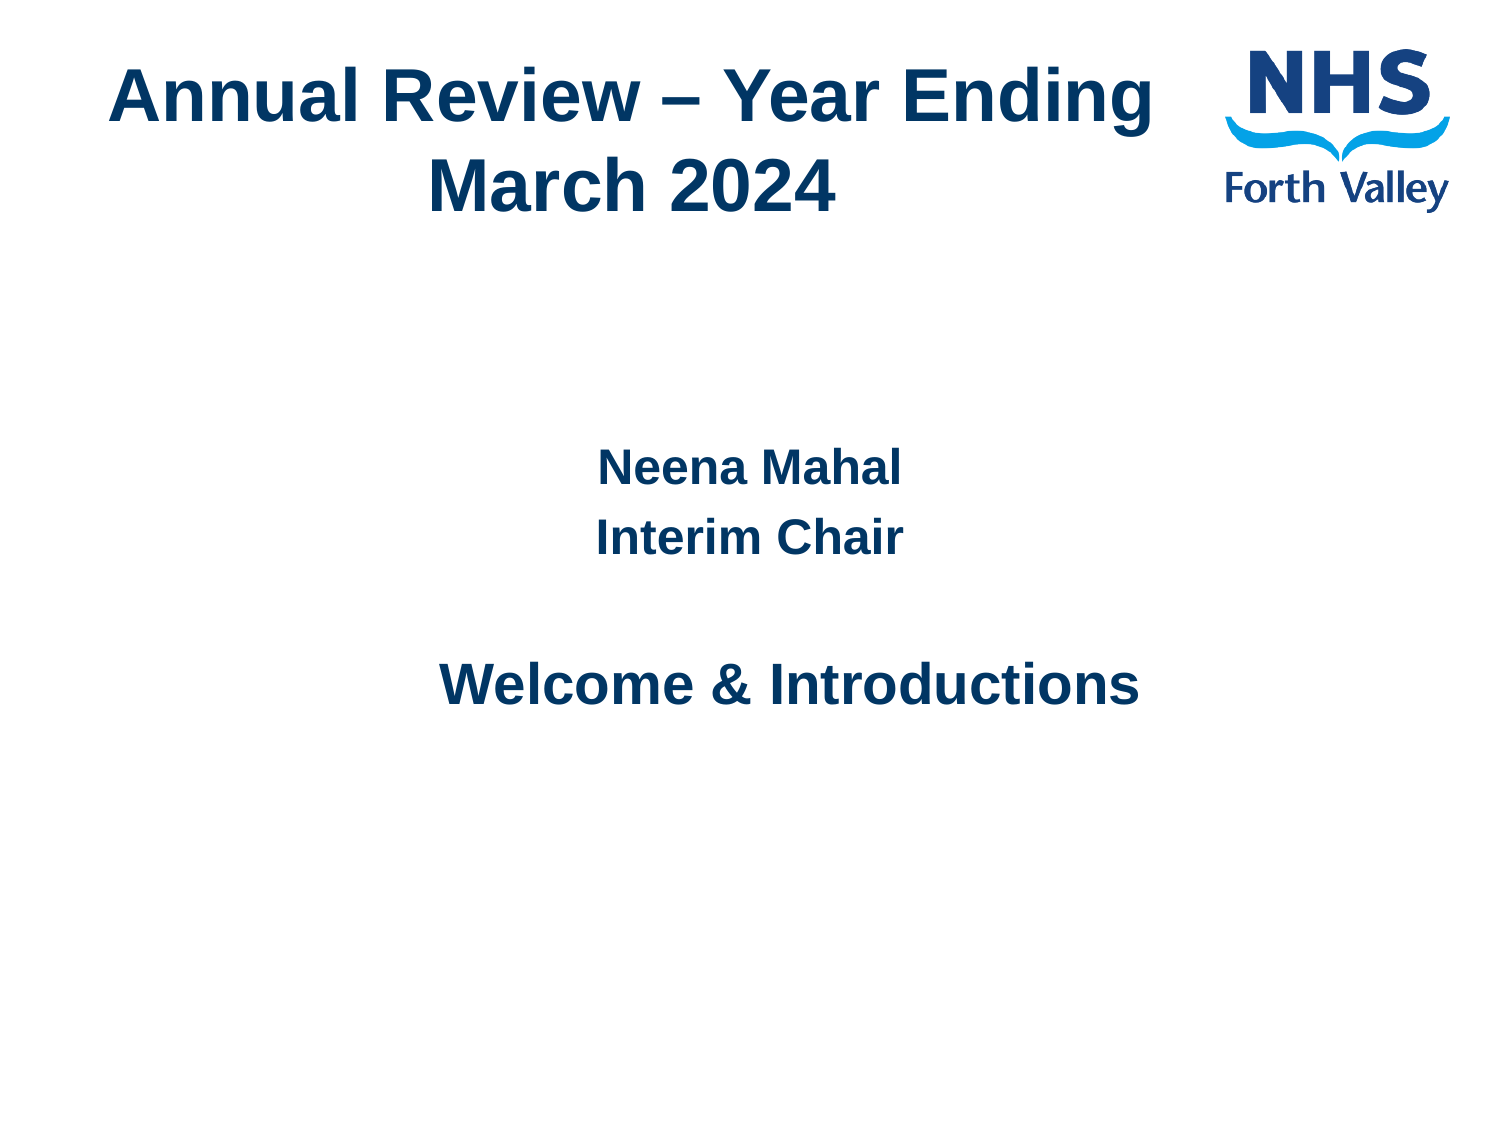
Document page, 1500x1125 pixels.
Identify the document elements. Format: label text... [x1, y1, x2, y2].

list Neena Mahal Interim Chair Welcome & Introductions [112, 426, 1388, 699]
title Annual Review – Year Ending March 2024 [64, 53, 1199, 220]
picture [1225, 49, 1450, 213]
